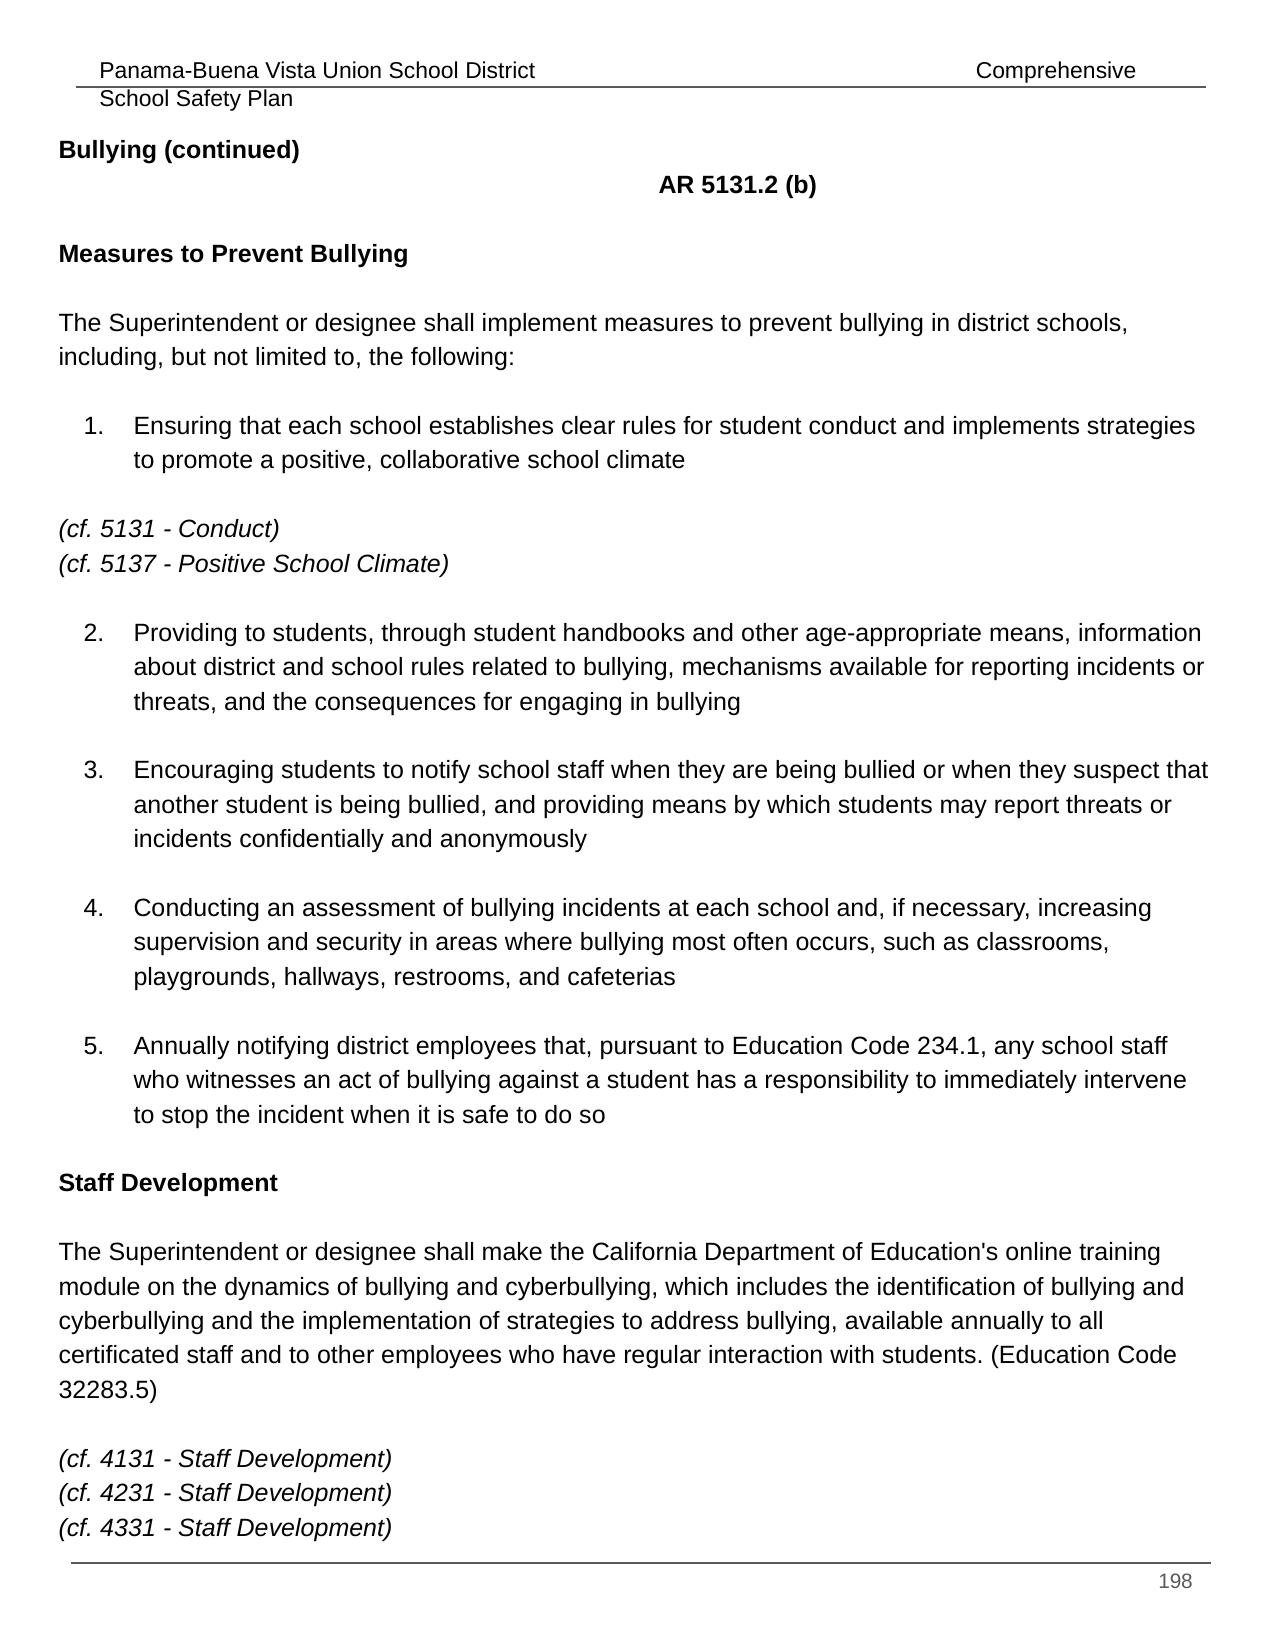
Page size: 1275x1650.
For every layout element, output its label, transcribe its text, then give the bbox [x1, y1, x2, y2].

slide_number ‹#› [1131, 1552, 1208, 1623]
list Bullying (continued) AR 5131.2 (b) Measures to Prevent Bullying The Superintendent or designee shall implement measures to prevent bullying in district schools, including, but not limited to, the following: Ensuring that each school establishes clear rules for student conduct and implements strategies to promote a positive, collaborative school climate (cf. 5131 - Conduct) (cf. 5137 - Positive School Climate) Providing to students, through student handbooks and other age-appropriate means, information about district and school rules related to bullying, mechanisms available for reporting incidents or threats, and the consequences for engaging in bullying Encouraging students to notify school staff when they are being bullied or when they suspect that another student is being bullied, and providing means by which students may report threats or incidents confidentially and anonymously Conducting an assessment of bullying incidents at each school and, if necessary, increasing supervision and security in areas where bullying most often occurs, such as classrooms, playgrounds, hallways, restrooms, and cafeterias Annually notifying district employees that, pursuant to Education Code 234.1, any school staff who witnesses an act of bullying against a student has a responsibility to immediately intervene to stop the incident when it is safe to do so Staff Development The Superintendent or designee shall make the California Department of Education's online training module on the dynamics of bullying and cyberbullying, which includes the identification of bullying and cyberbullying and the implementation of strategies to address bullying, available annually to all certificated staff and to other employees who have regular interaction with students. (Education Code 32283.5) (cf. 4131 - Staff Development) (cf. 4231 - Staff Development) (cf. 4331 - Staff Development) [43, 114, 1232, 1573]
